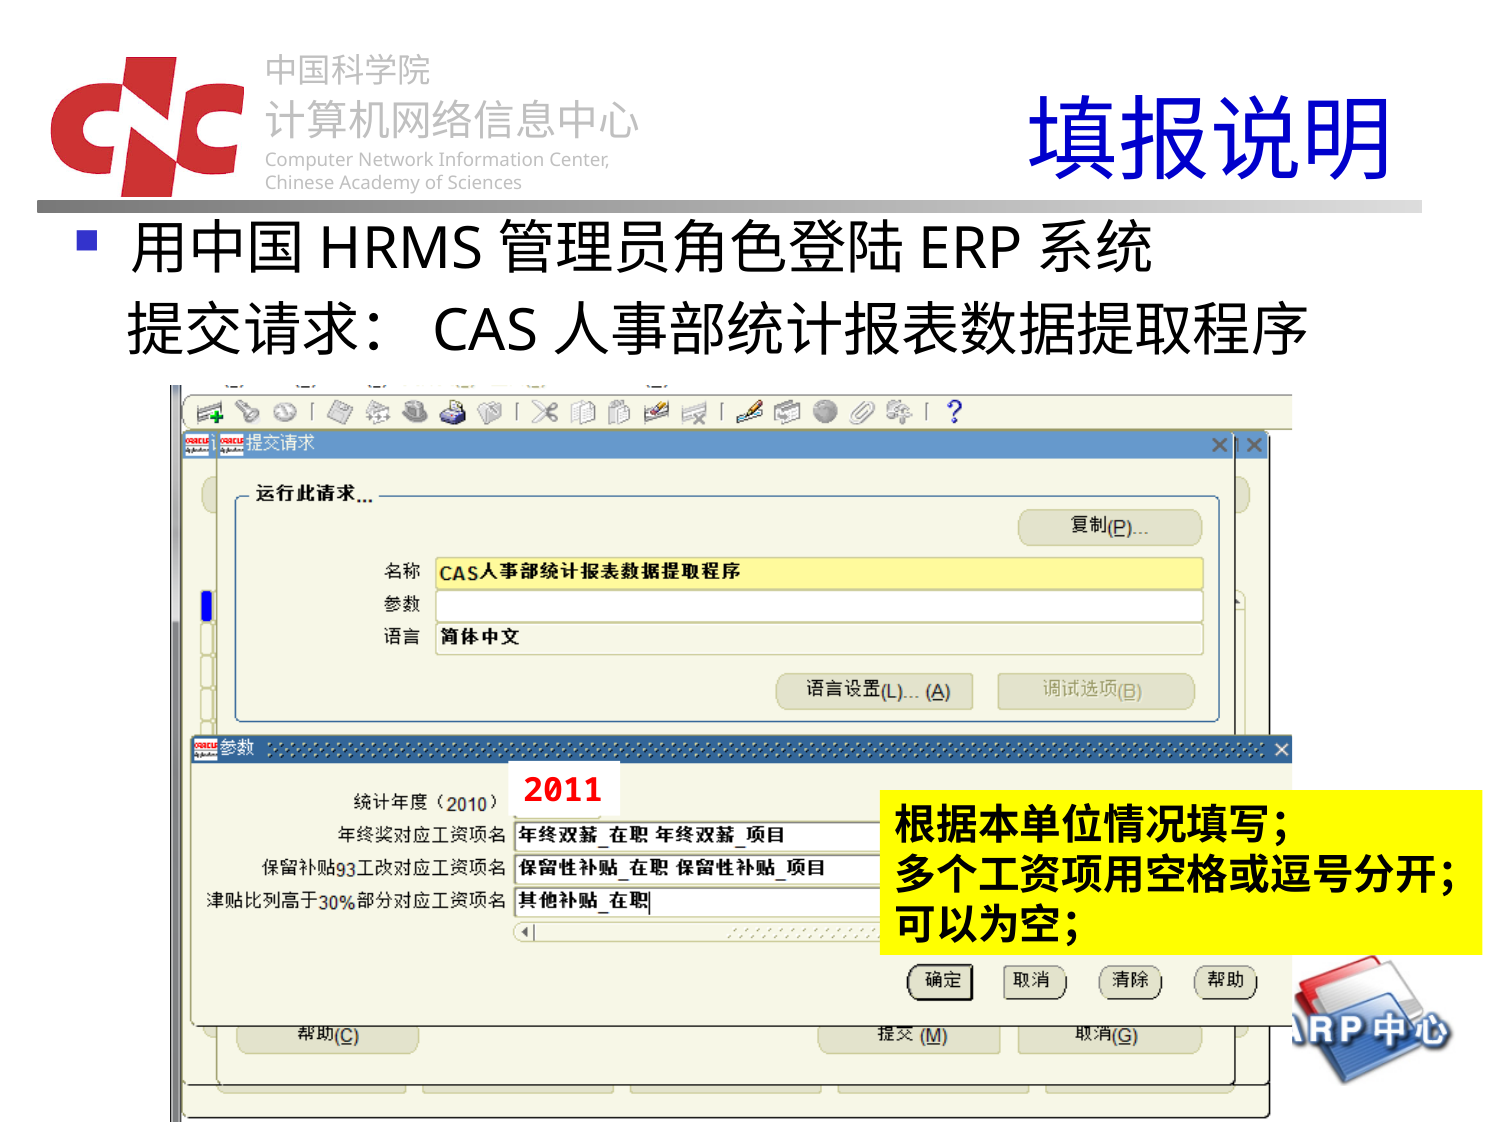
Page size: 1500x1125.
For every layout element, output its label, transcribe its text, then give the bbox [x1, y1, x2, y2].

picture [169, 384, 1456, 1123]
text_box 根据本单位情况填写； 多个工资项用空格或逗号分开； 可以为空； [1296, 790, 1483, 955]
picture [50, 57, 244, 197]
title 填报说明 [166, 60, 1410, 199]
list 用中国HRMS管理员角色登陆ERP系统 提交请求：CAS人事部统计报表数据提取程序 [58, 202, 1500, 850]
